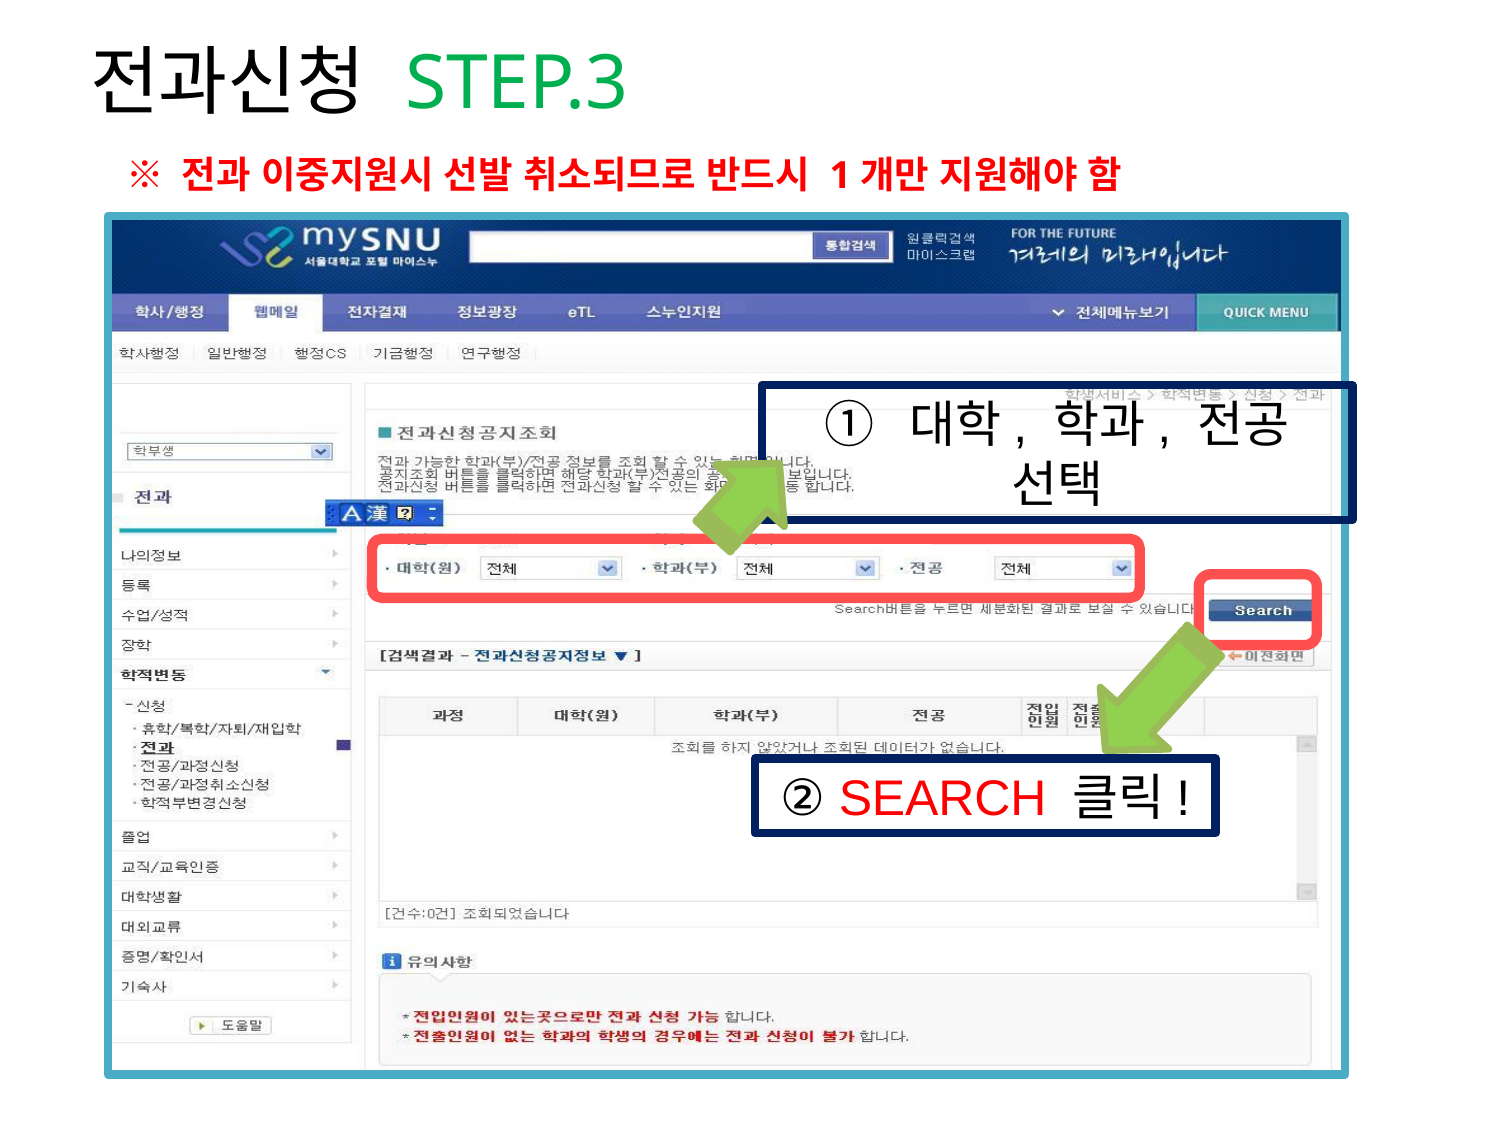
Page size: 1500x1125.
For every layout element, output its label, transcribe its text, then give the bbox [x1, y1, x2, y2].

text_box ① 대학, 학과, 전공 선택 [1345, 385, 1353, 520]
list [111, 219, 1341, 1071]
title 전과신청 STEP.3 [75, 0, 1425, 173]
text_box ※ 전과 이중지원시 선발 취소되므로 반드시 1개만 지원해야 함 [111, 143, 1364, 203]
